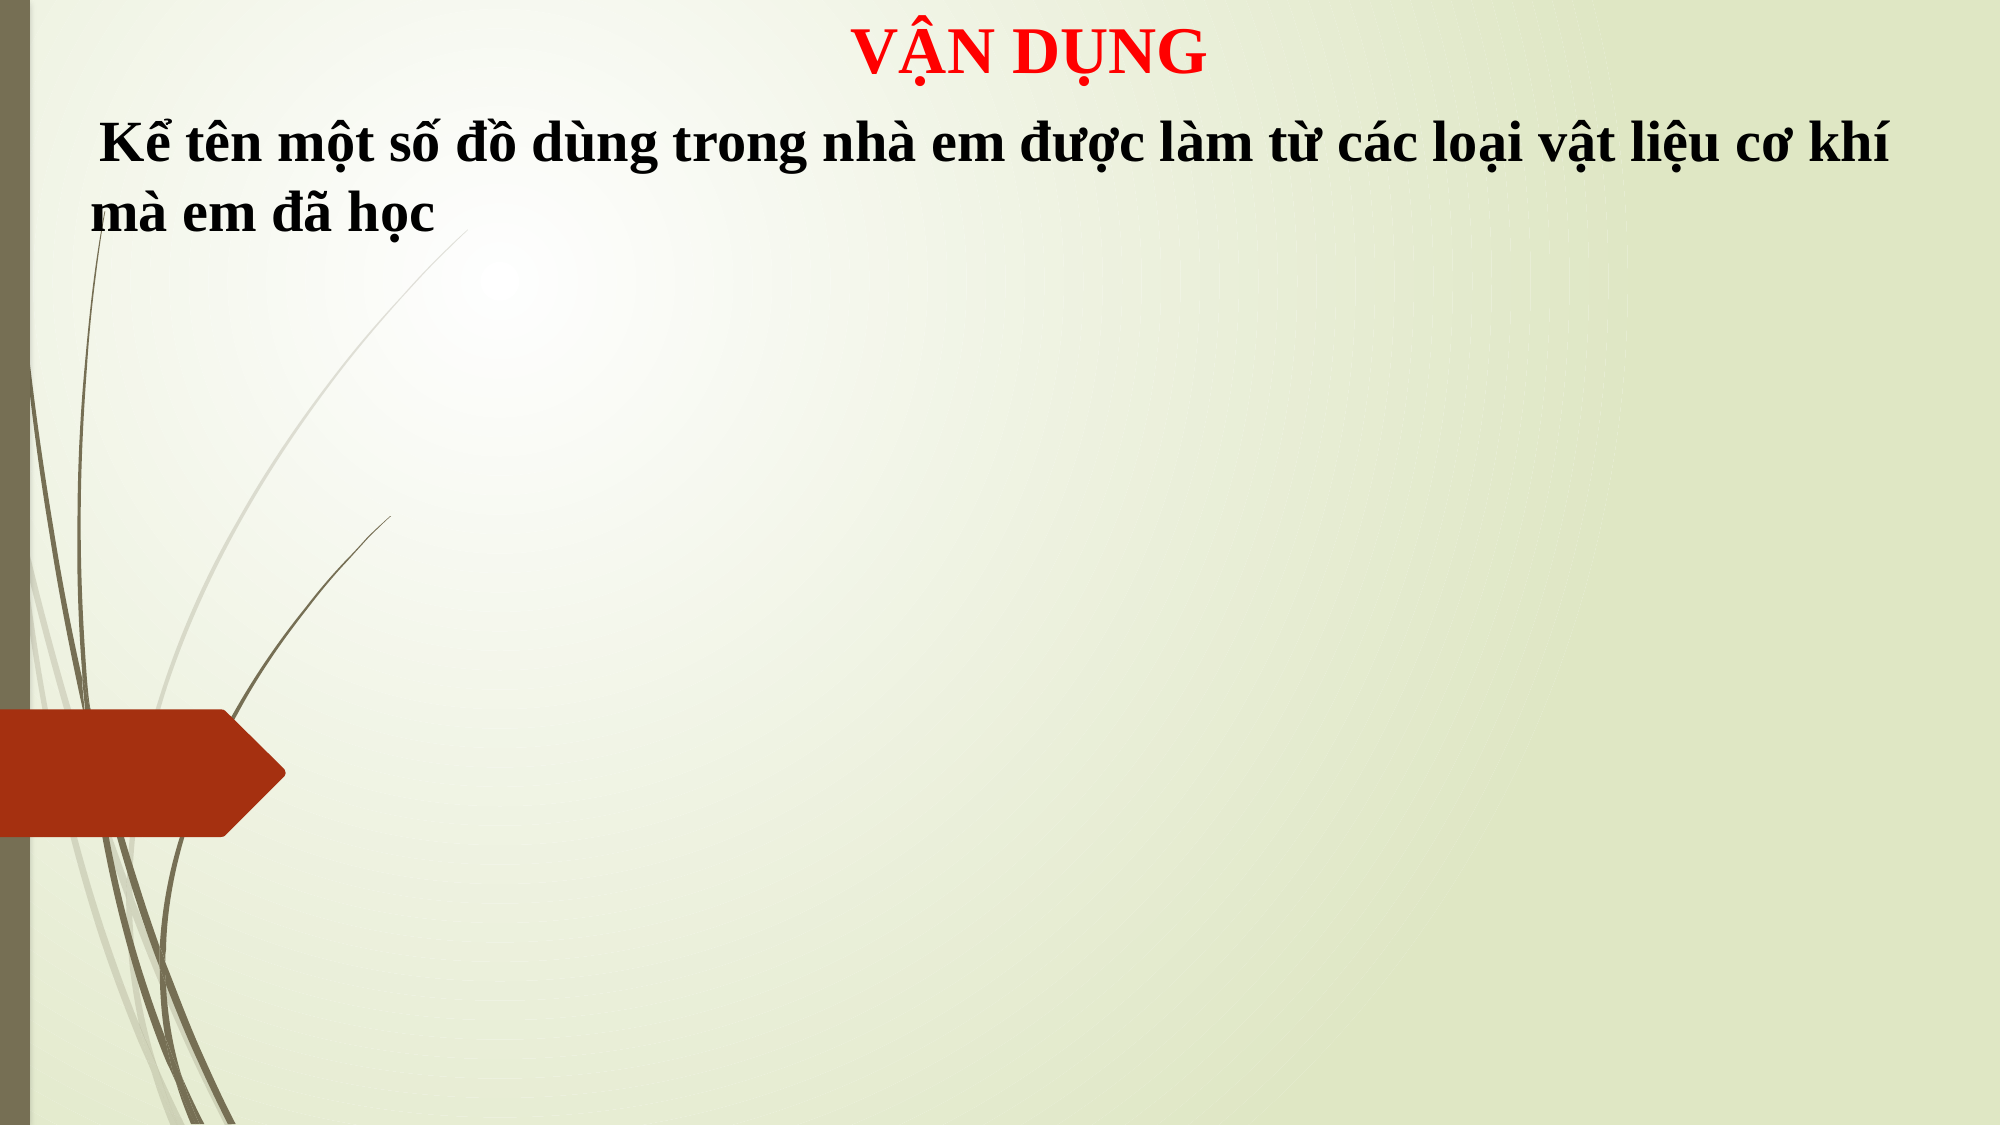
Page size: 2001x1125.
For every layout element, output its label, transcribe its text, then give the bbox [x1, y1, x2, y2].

text_box VẬN DỤNG [835, 0, 1285, 95]
text_box Kể tên một số đồ dùng trong nhà em được làm từ các loại vật liệu cơ khí mà em đã học [75, 95, 1969, 251]
